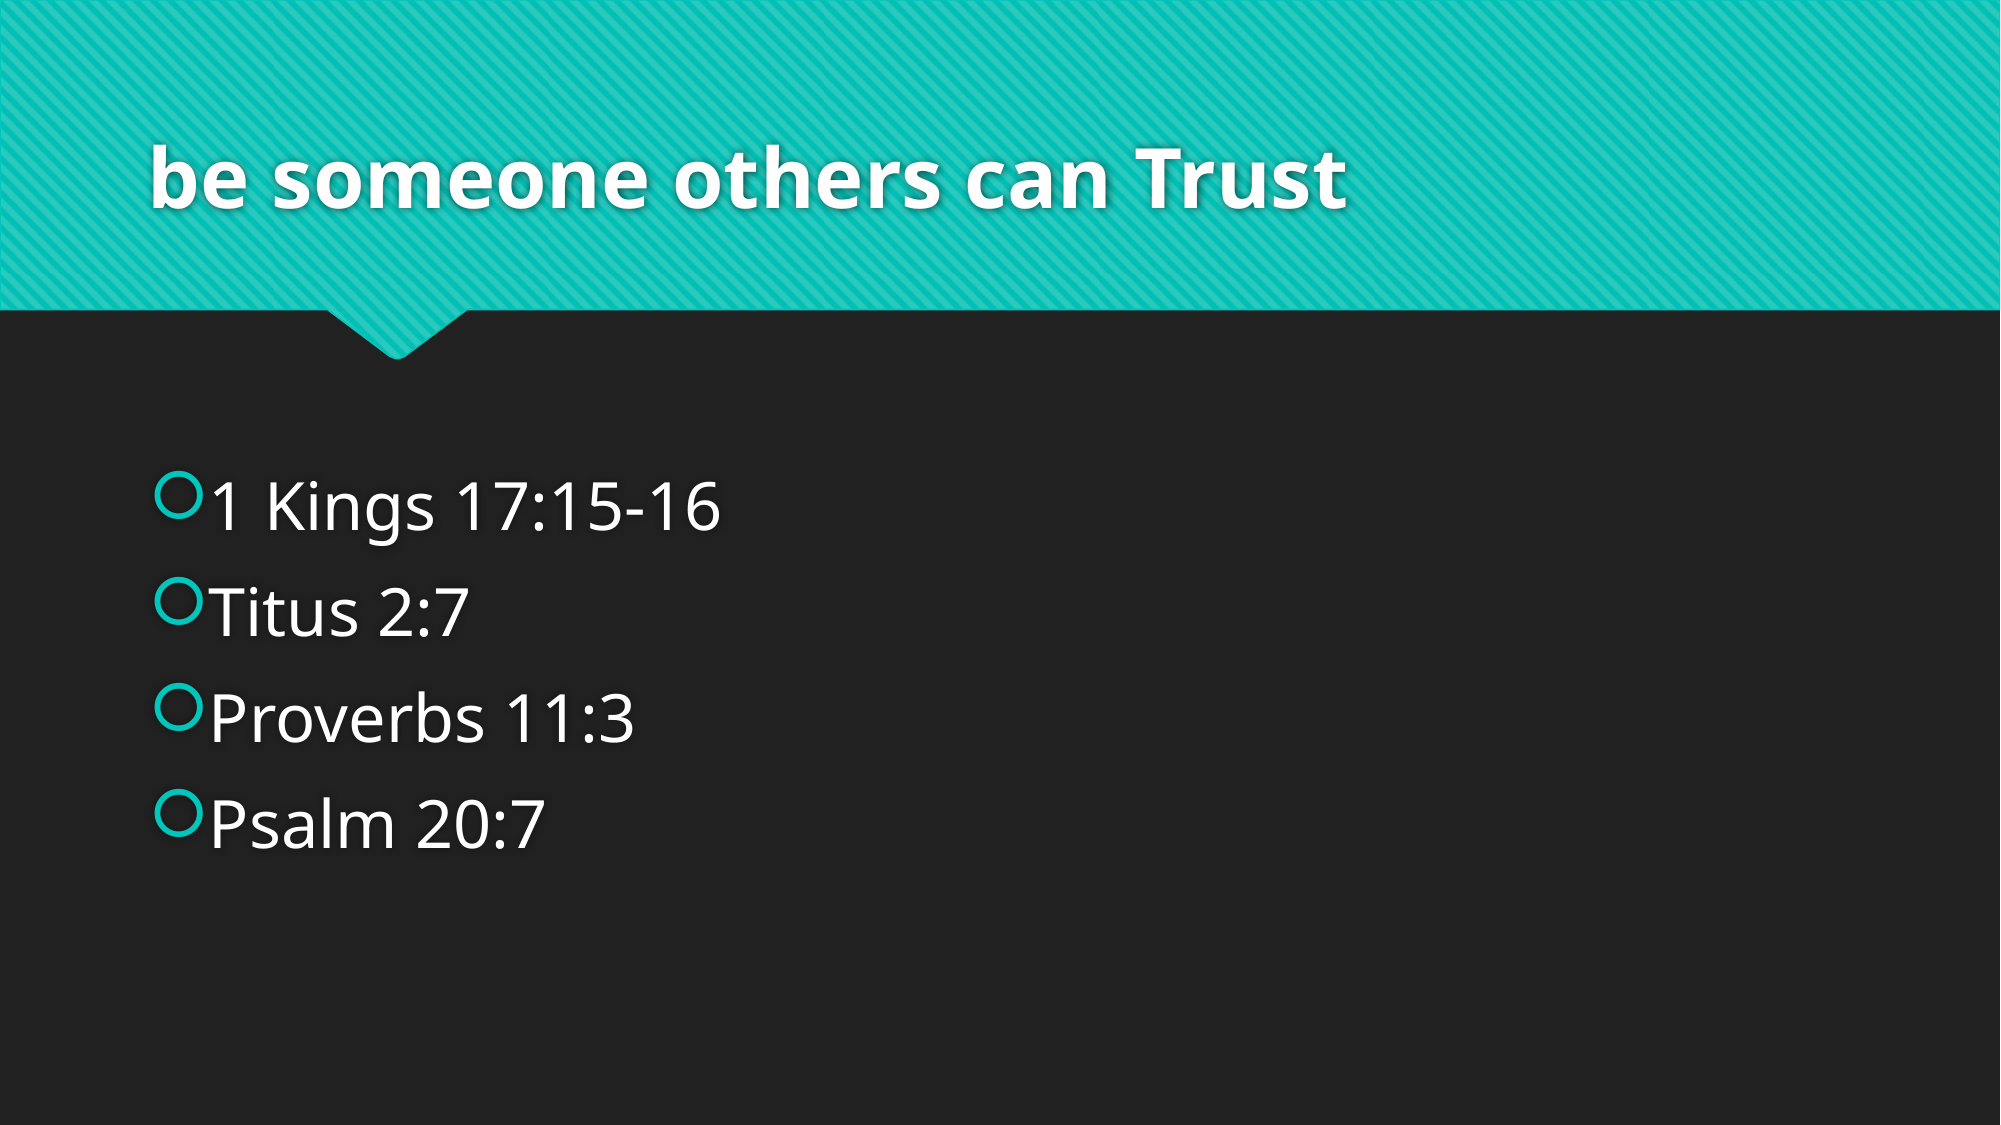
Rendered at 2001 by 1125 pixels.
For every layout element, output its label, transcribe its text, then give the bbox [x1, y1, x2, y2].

title be someone others can Trust [132, 73, 1868, 233]
list 1 Kings 17:15-16 Titus 2:7 Proverbs 11:3 Psalm 20:7 [134, 364, 1866, 962]
